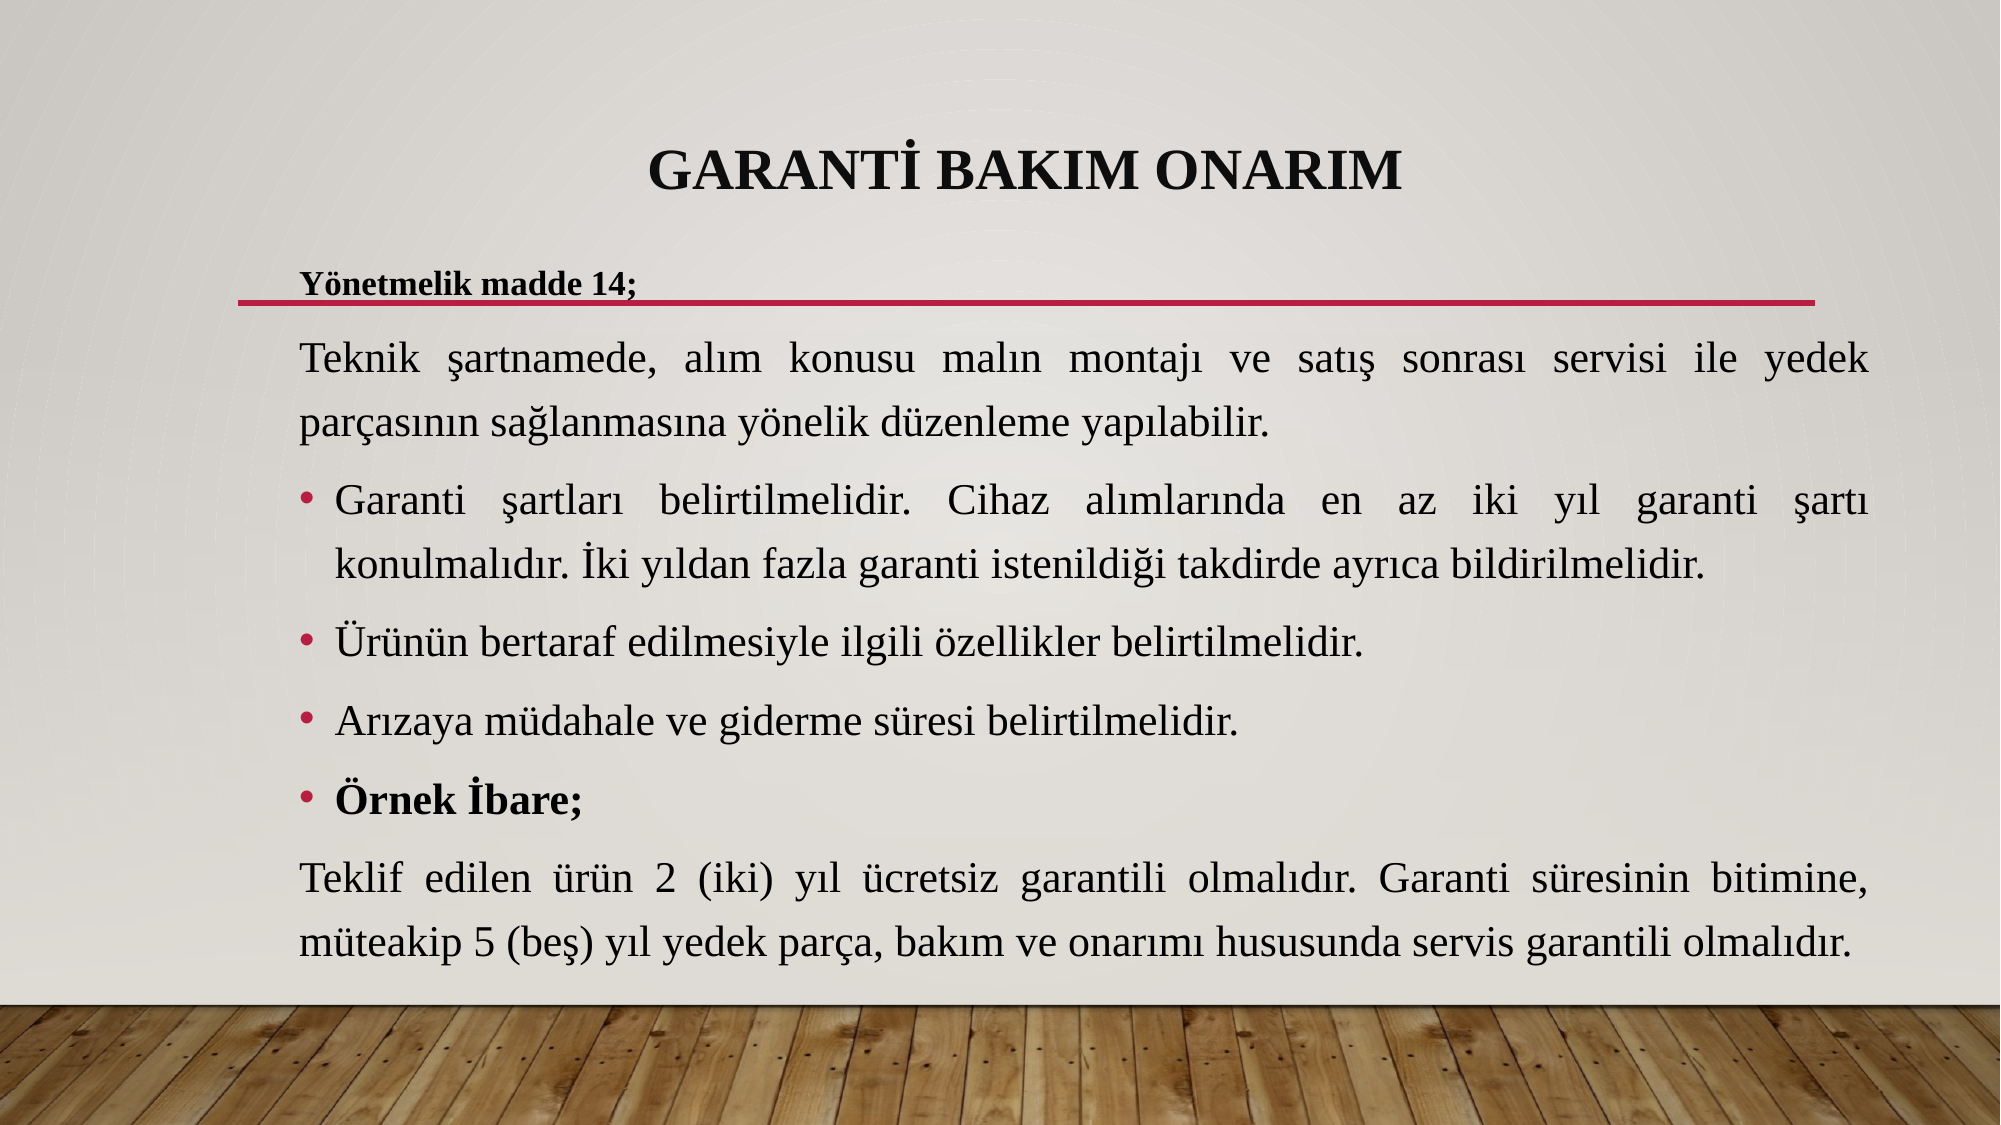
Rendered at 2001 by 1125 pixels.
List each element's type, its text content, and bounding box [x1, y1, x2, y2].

title GARANTİ BAKIM ONARIM [238, 131, 1814, 305]
picture [0, 1005, 2000, 1125]
list Yönetmelik madde 14; Teknik şartnamede, alım konusu malın montajı ve satış sonrası servisi ile yedek parçasının sağlanmasına yönelik düzenleme yapılabilir. Garanti şartları belirtilmelidir. Cihaz alımlarında en az iki yıl garanti şartı konulmalıdır. İki yıldan fazla garanti istenildiği takdirde ayrıca bildirilmelidir. Ürünün bertaraf edilmesiyle ilgili özellikler belirtilmelidir. Arızaya müdahale ve giderme süresi belirtilmelidir. Örnek İbare; Teklif edilen ürün 2 (iki) yıl ücretsiz garantili olmalıdır. Garanti süresinin bitimine, müteakip 5 (beş) yıl yedek parça, bakım ve onarımı hususunda servis garantili olmalıdır. [284, 244, 1888, 1006]
